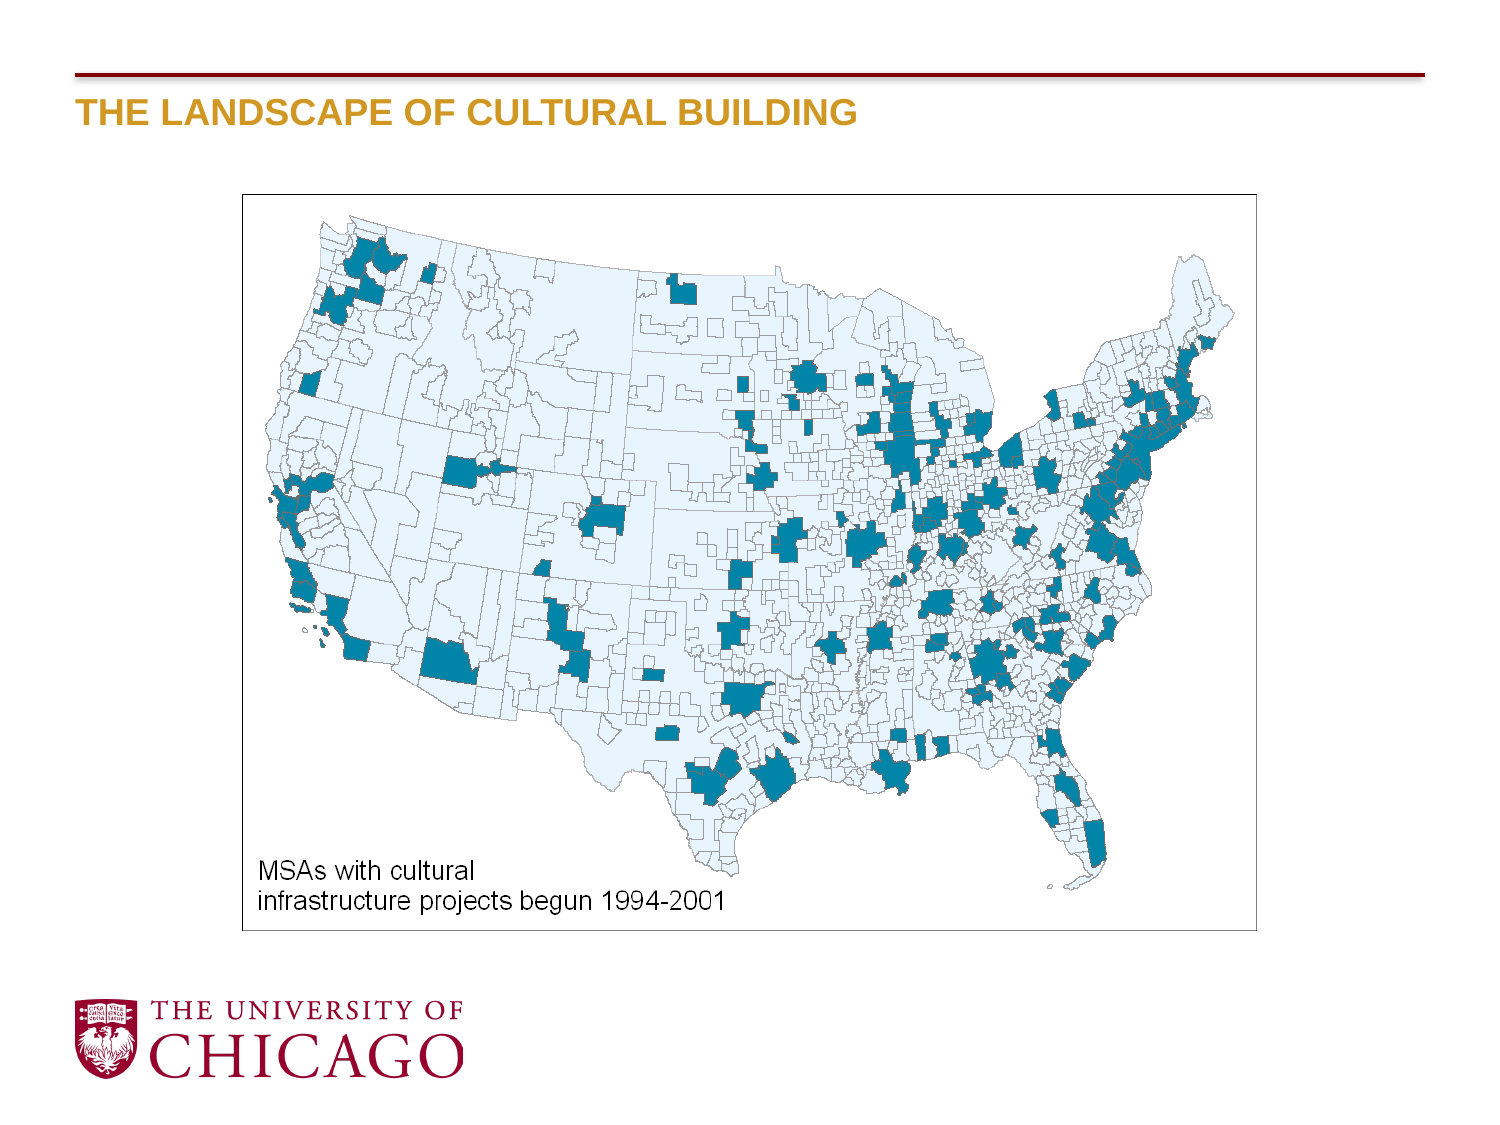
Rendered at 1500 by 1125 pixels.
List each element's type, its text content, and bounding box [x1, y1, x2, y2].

picture [242, 194, 1258, 931]
picture [74, 999, 464, 1079]
text_box THE LANDSCAPE OF CULTURAL BUILDING [74, 87, 1425, 143]
